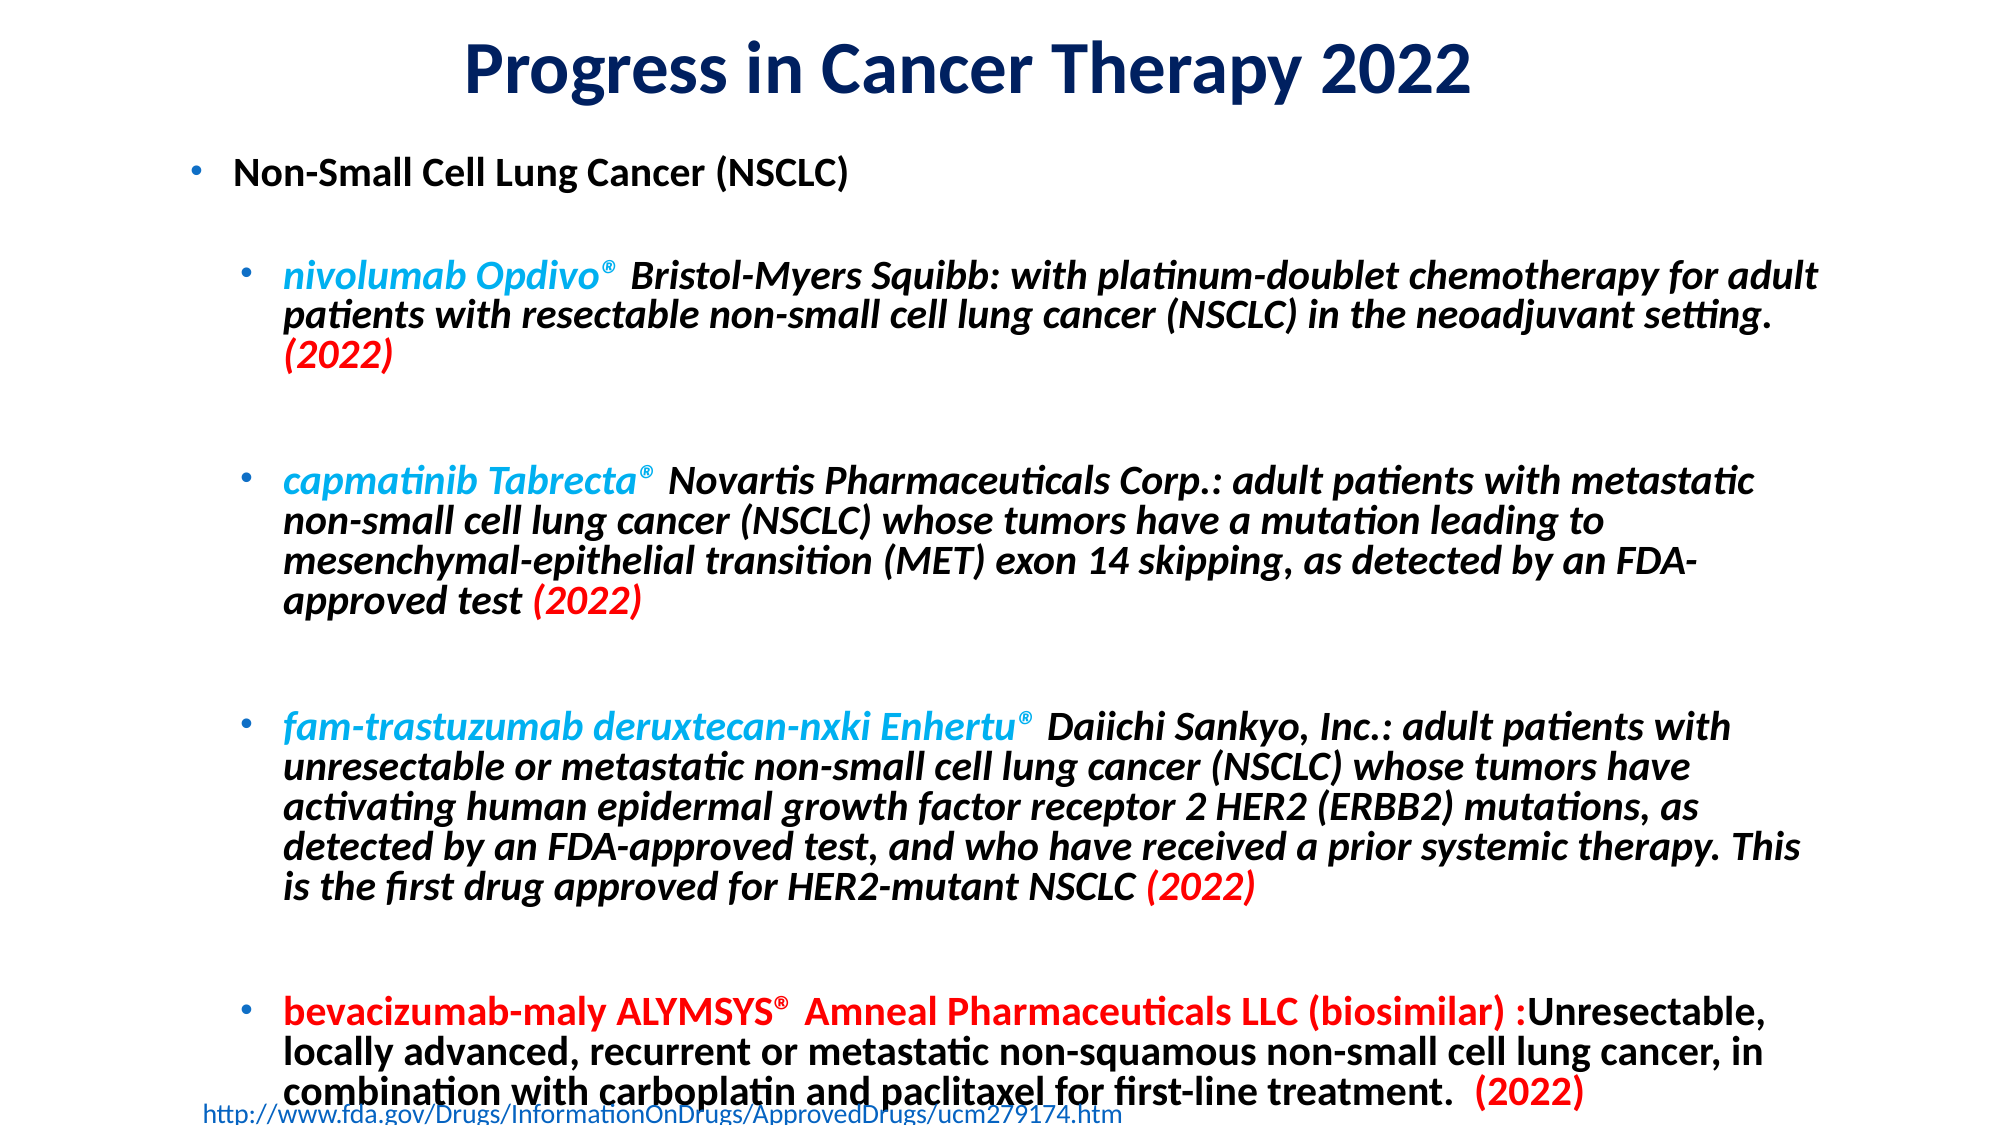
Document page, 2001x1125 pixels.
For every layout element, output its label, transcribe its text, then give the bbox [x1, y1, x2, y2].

title Progress in Cancer Therapy 2022 [449, 0, 1919, 148]
list Non-Small Cell Lung Cancer (NSCLC) nivolumab Opdivo® Bristol-Myers Squibb: with platinum-doublet chemotherapy for adult patients with resectable non-small cell lung cancer (NSCLC) in the neoadjuvant setting. (2022) capmatinib Tabrecta® Novartis Pharmaceuticals Corp.: adult patients with metastatic non-small cell lung cancer (NSCLC) whose tumors have a mutation leading to mesenchymal-epithelial transition (MET) exon 14 skipping, as detected by an FDA-approved test (2022) fam-trastuzumab deruxtecan-nxki Enhertu® Daiichi Sankyo, Inc.: adult patients with unresectable or metastatic non-small cell lung cancer (NSCLC) whose tumors have activating human epidermal growth factor receptor 2 HER2 (ERBB2) mutations, as detected by an FDA-approved test, and who have received a prior systemic therapy. This is the first drug approved for HER2-mutant NSCLC (2022) bevacizumab-maly ALYMSYS® Amneal Pharmaceuticals LLC (biosimilar) :Unresectable, locally advanced, recurrent or metastatic non-squamous non-small cell lung cancer, in combination with carboplatin and paclitaxel for first-line treatment. (2022) [37, 147, 1843, 1075]
text_box http://www.fda.gov/Drugs/InformationOnDrugs/ApprovedDrugs/ucm279174.htm [0, 1052, 1256, 1125]
